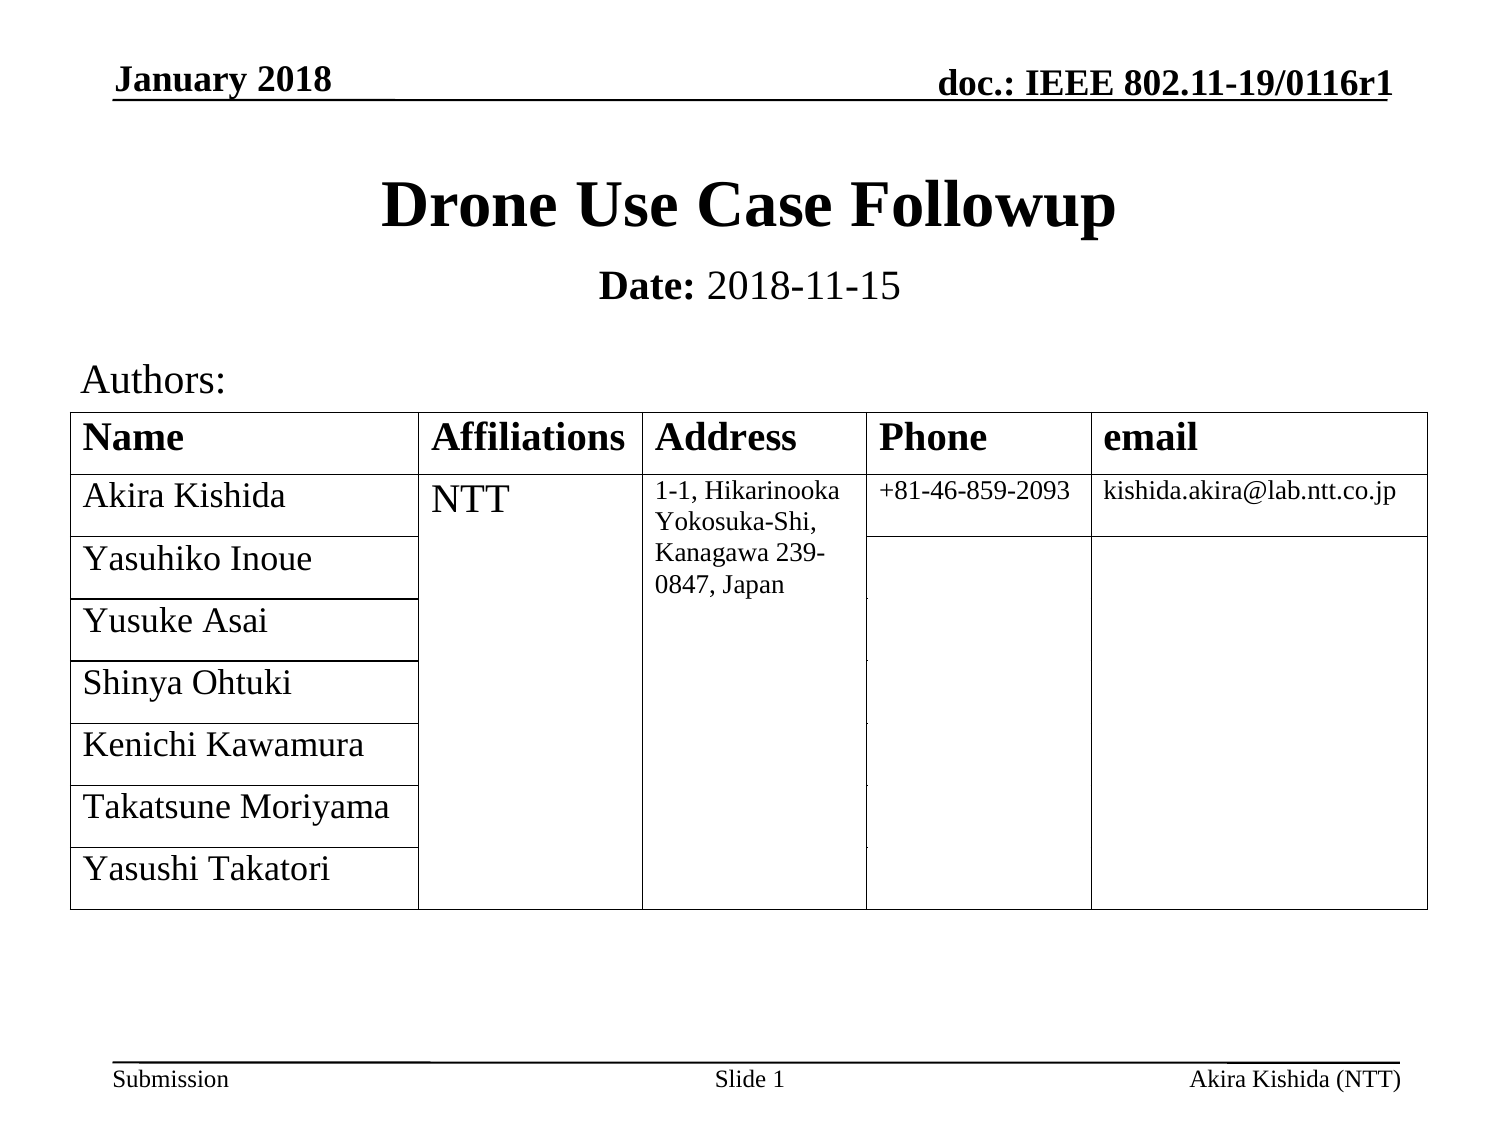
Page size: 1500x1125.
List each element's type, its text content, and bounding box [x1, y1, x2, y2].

text_box Authors: [64, 344, 303, 408]
title Drone Use Case Followup [112, 112, 1388, 249]
text_box Date: 2018-11-15 [112, 249, 1388, 315]
footer Akira Kishida (NTT) [878, 1061, 1402, 1093]
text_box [53, 411, 1500, 1015]
slide_number Slide 1 [684, 1061, 816, 1123]
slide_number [114, 54, 423, 100]
